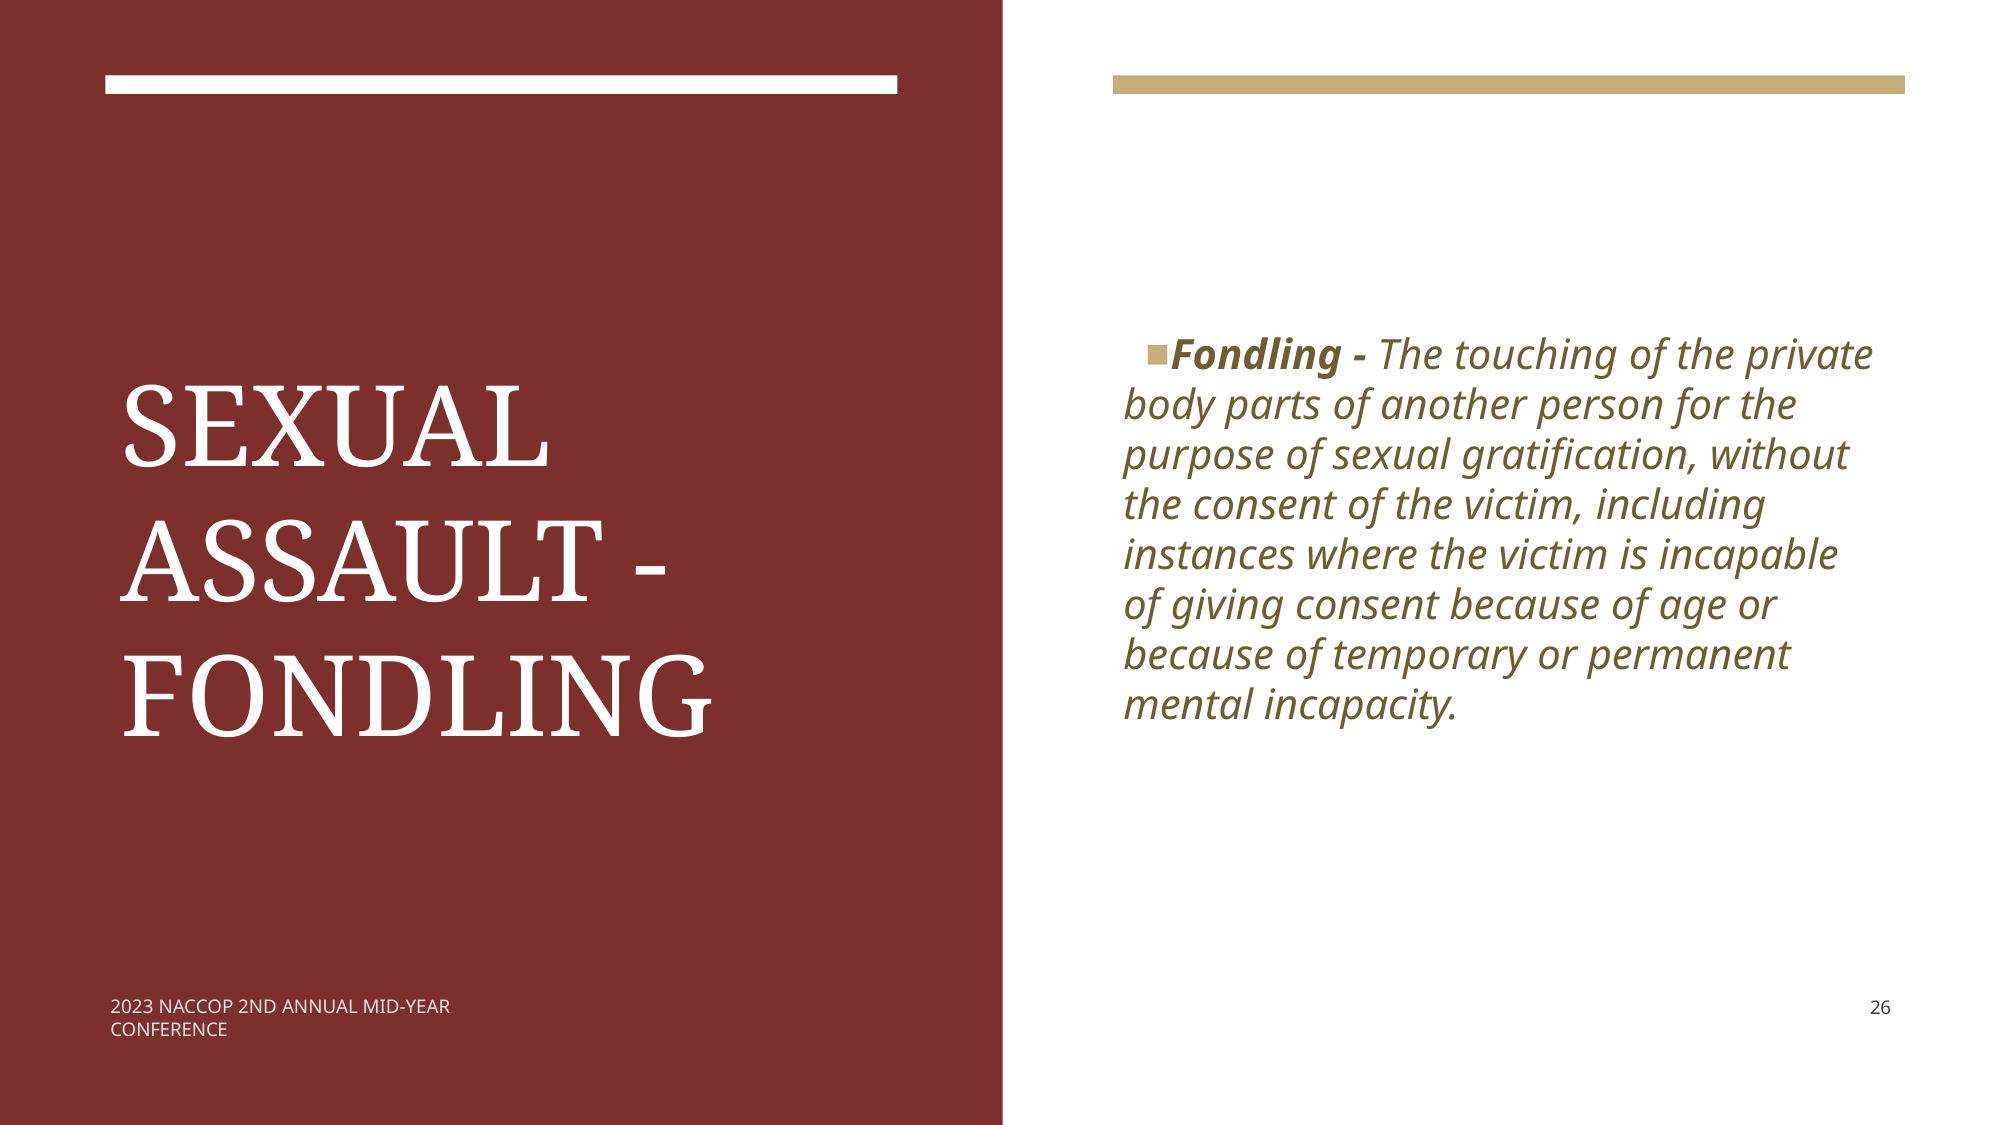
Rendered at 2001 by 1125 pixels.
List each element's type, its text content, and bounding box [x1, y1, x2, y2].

text_box 26 [1868, 993, 1892, 1018]
text_box [1112, 75, 1905, 94]
title SEXUAL ASSAULT - FONDLING [118, 351, 726, 759]
text_box [0, 0, 1003, 1125]
text_box [105, 75, 898, 94]
text_box 2023 NACCOP 2ND ANNUAL MID-YEAR CONFERENCE [108, 992, 540, 1040]
text_box Fondling - The touching of the private body parts of another person for the purpose of sexual gratification, without the consent of the victim, including instances where the victim is incapable of giving consent because of age or because of temporary or permanent mental incapacity. [1121, 325, 1881, 729]
